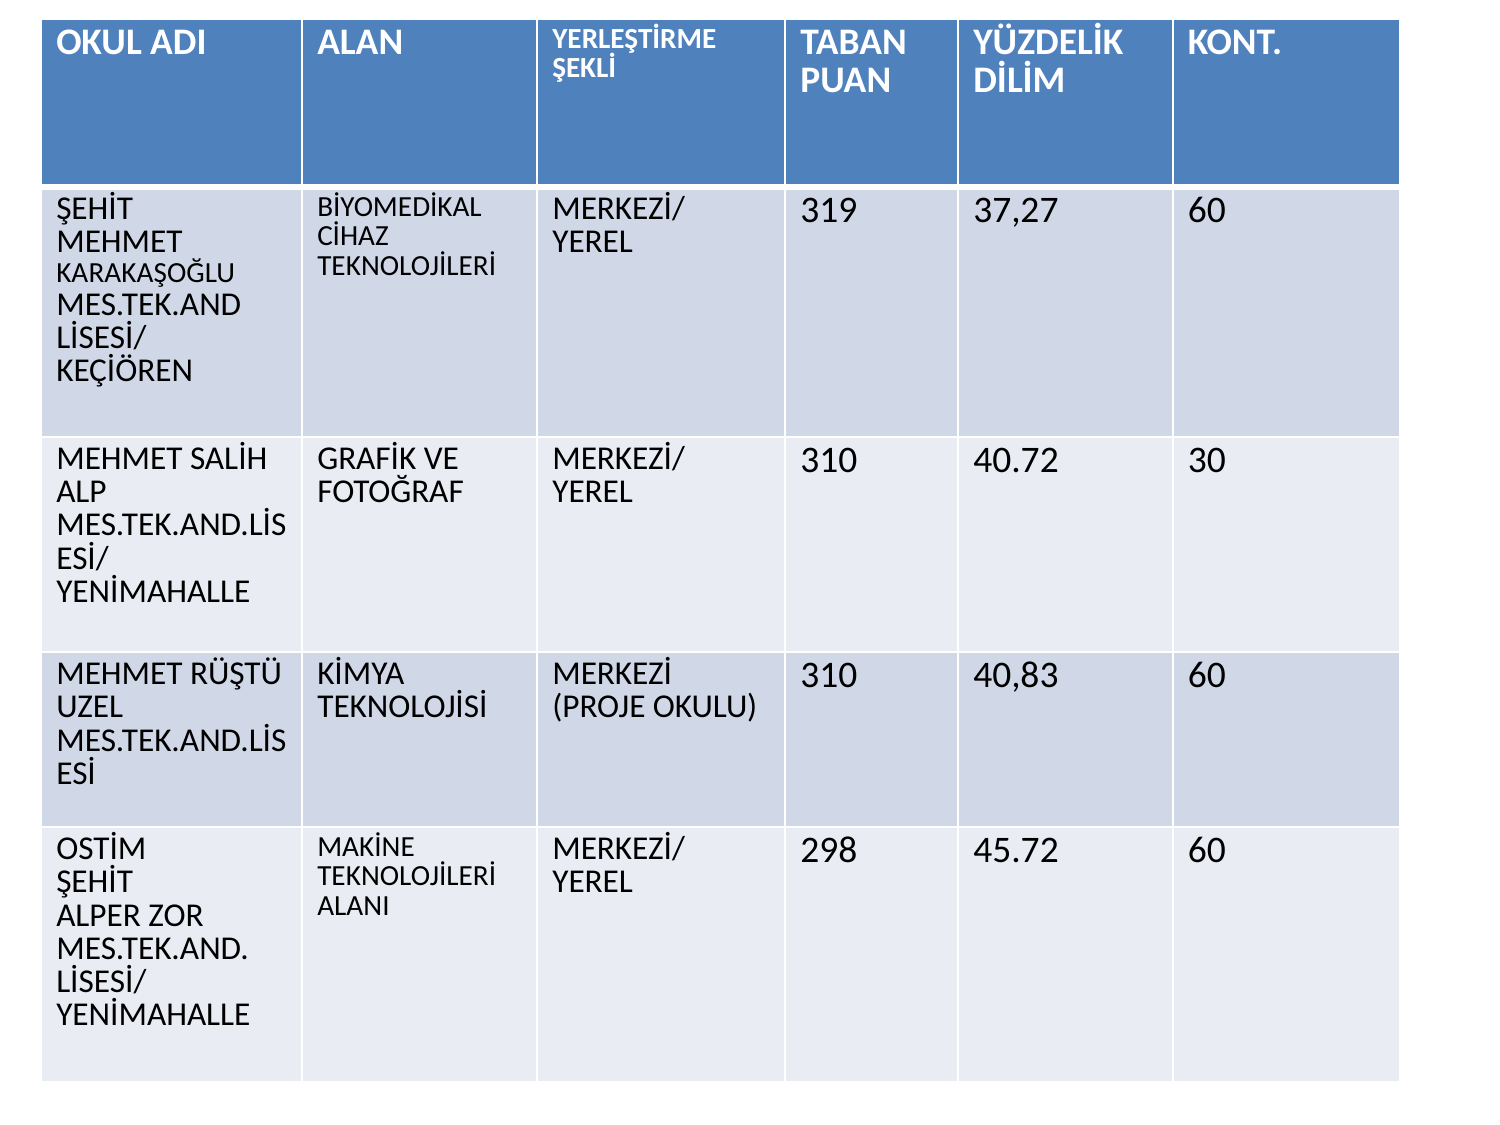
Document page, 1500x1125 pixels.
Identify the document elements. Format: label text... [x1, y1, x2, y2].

table_cell ŞEHİT MEHMET KARAKAŞOĞLU MES.TEK.AND LİSESİ/ KEÇİÖREN [42, 190, 301, 436]
table_cell 40,83 [959, 653, 1172, 826]
table_header YERLEŞTİRME ŞEKLİ [538, 20, 784, 184]
table_cell 40.72 [959, 438, 1172, 651]
table_cell 60 [1174, 828, 1399, 1081]
table_cell 60 [1174, 653, 1399, 826]
table_cell 60 [1174, 190, 1399, 436]
table_cell 310 [786, 653, 957, 826]
table_cell GRAFİK VE FOTOĞRAF [303, 438, 536, 651]
table_cell MEHMET RÜŞTÜ UZEL MES.TEK.AND.LİSESİ [42, 653, 301, 826]
table_cell MERKEZİ/ YEREL [538, 438, 784, 651]
table_cell KİMYA TEKNOLOJİSİ [303, 653, 536, 826]
table_cell MERKEZİ/ YEREL [538, 828, 784, 1081]
table_cell MERKEZİ/ YEREL [538, 190, 784, 436]
table_header ALAN [303, 20, 536, 184]
table_header KONT. [1174, 20, 1399, 184]
table_header OKUL ADI [42, 20, 301, 184]
table_cell 45.72 [959, 828, 1172, 1081]
table_cell BİYOMEDİKAL CİHAZ TEKNOLOJİLERİ [303, 190, 536, 436]
table_cell MAKİNE TEKNOLOJİLERİ ALANI [303, 828, 536, 1081]
table_cell 30 [1174, 438, 1399, 651]
table_cell 37,27 [959, 190, 1172, 436]
table_cell 319 [786, 190, 957, 436]
table_cell 310 [786, 438, 957, 651]
table_cell MEHMET SALİH ALP MES.TEK.AND.LİSESİ/ YENİMAHALLE [42, 438, 301, 651]
table_header TABAN PUAN [786, 20, 957, 184]
table_cell 298 [786, 828, 957, 1081]
table_cell OSTİM ŞEHİT ALPER ZOR MES.TEK.AND. LİSESİ/ YENİMAHALLE [42, 828, 301, 1081]
table_cell MERKEZİ (PROJE OKULU) [538, 653, 784, 826]
table_header YÜZDELİK DİLİM [959, 20, 1172, 184]
